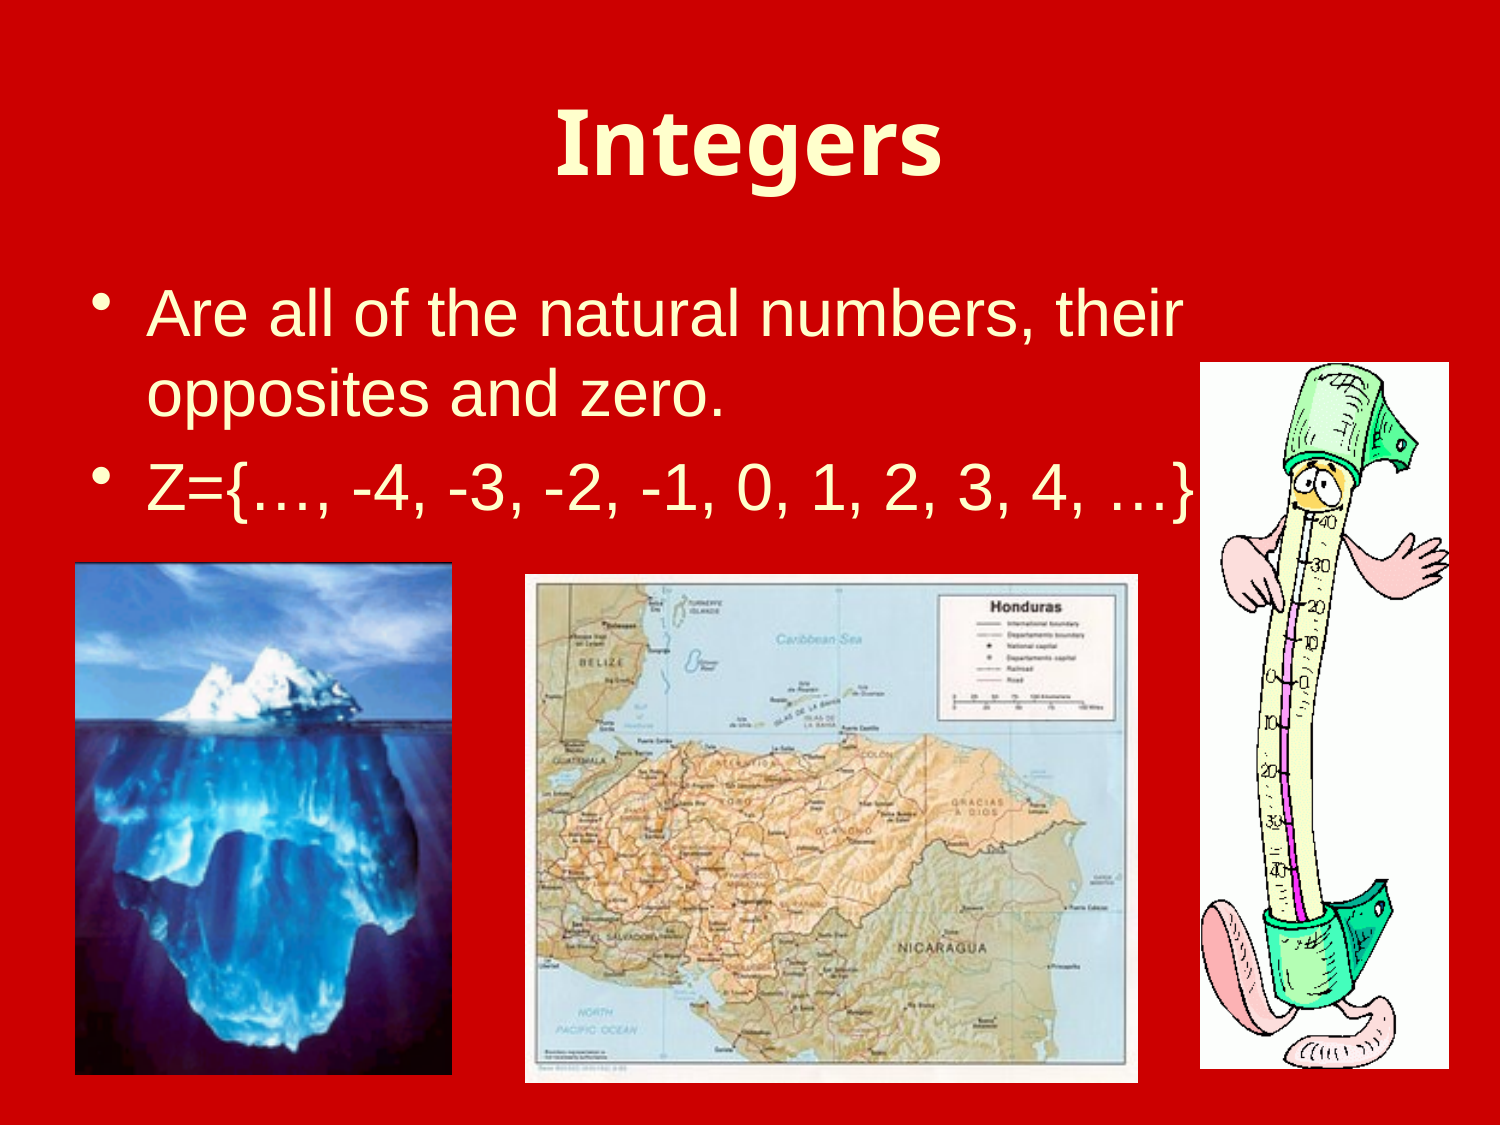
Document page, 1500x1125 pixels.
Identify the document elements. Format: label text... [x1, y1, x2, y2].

picture [524, 574, 1138, 1083]
picture [74, 562, 452, 1076]
title Integers [75, 45, 1425, 233]
list Are all of the natural numbers, their opposites and zero. Z={…, -4, -3, -2, -1, 0, 1, 2, 3, 4, …} [75, 262, 1425, 1005]
picture [1199, 362, 1449, 1069]
